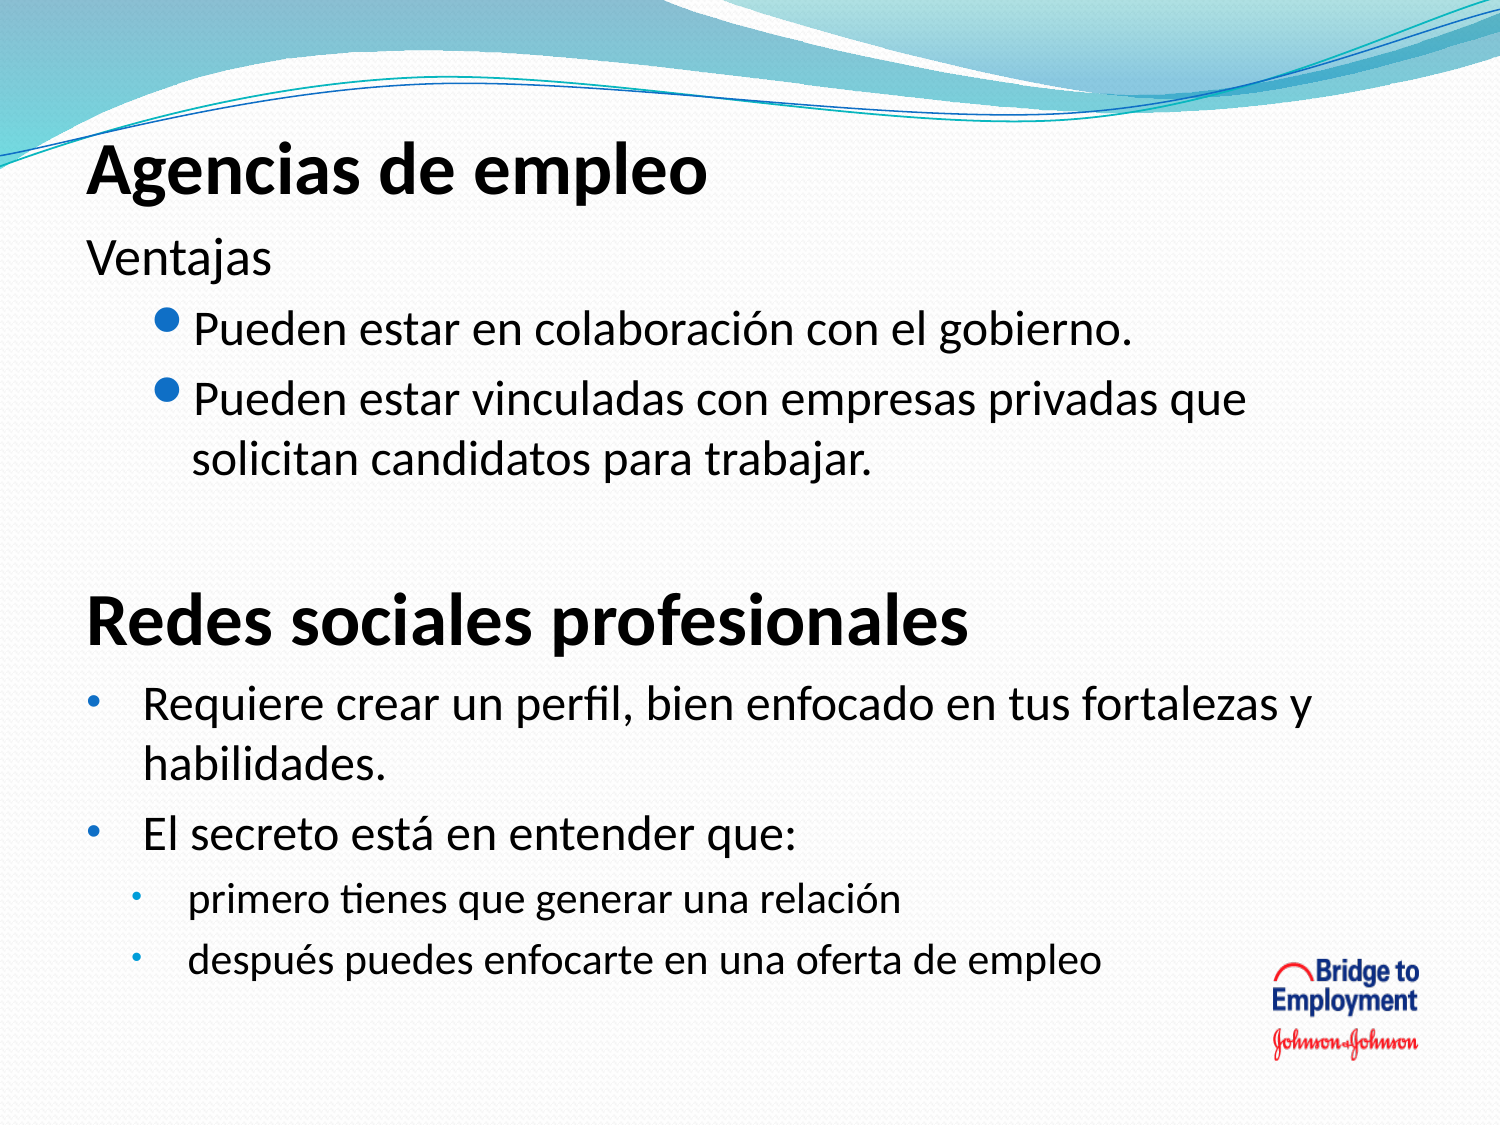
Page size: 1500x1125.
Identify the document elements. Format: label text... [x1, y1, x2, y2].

picture [1269, 954, 1422, 1066]
list Agencias de empleo Ventajas Pueden estar en colaboración con el gobierno. Pueden estar vinculadas con empresas privadas que solicitan candidatos para trabajar. Redes sociales profesionales Requiere crear un perfil, bien enfocado en tus fortalezas y habilidades. El secreto está en entender que: primero tienes que generar una relación después puedes enfocarte en una oferta de empleo [71, 112, 1422, 1043]
